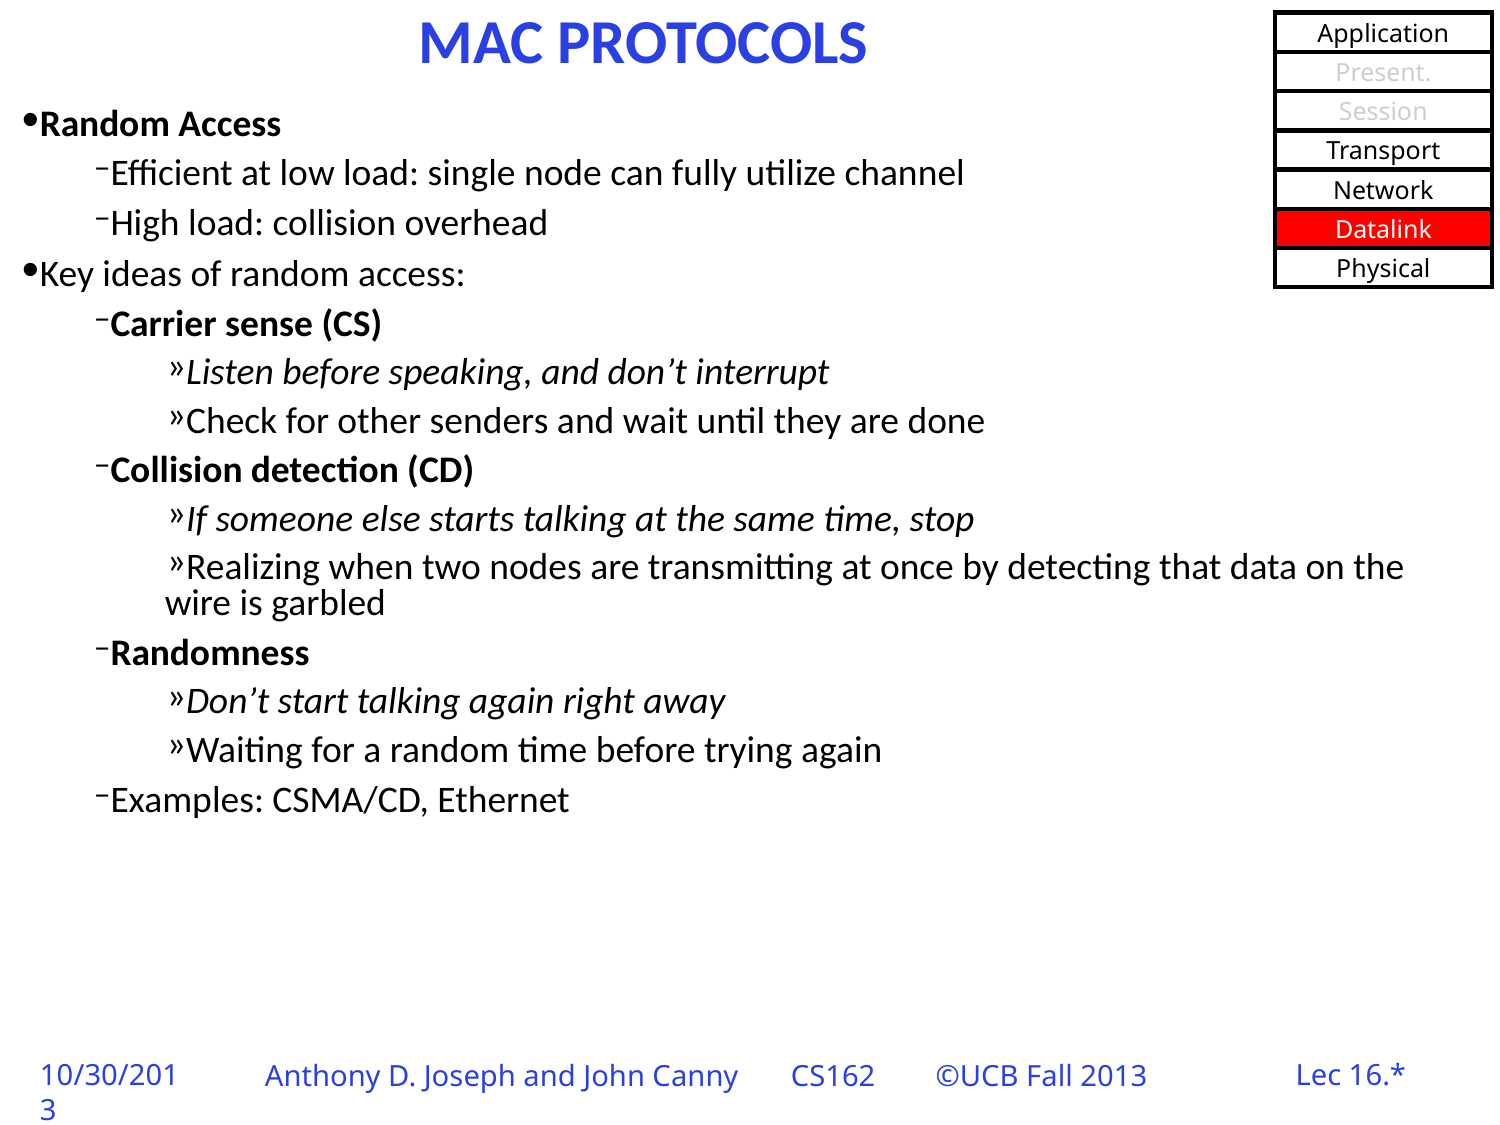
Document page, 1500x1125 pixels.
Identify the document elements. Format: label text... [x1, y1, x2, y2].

text_box Transport [1275, 131, 1492, 169]
text_box Present. [1275, 52, 1492, 92]
text_box Datalink [1275, 208, 1492, 248]
list Random Access Efficient at low load: single node can fully utilize channel High load: collision overhead Key ideas of random access: Carrier sense (CS) Listen before speaking, and don’t interrupt Check for other senders and wait until they are done Collision detection (CD) If someone else starts talking at the same time, stop Realizing when two nodes are transmitting at once by detecting that data on the wire is garbled Randomness Don’t start talking again right away Waiting for a random time before trying again Examples: CSMA/CD, Ethernet [0, 99, 1425, 1125]
title MAC Protocols [0, 0, 1288, 88]
text_box Network [1275, 169, 1492, 208]
text_box Physical [1275, 248, 1492, 288]
text_box Application [1275, 12, 1492, 52]
text_box Session [1275, 92, 1492, 131]
